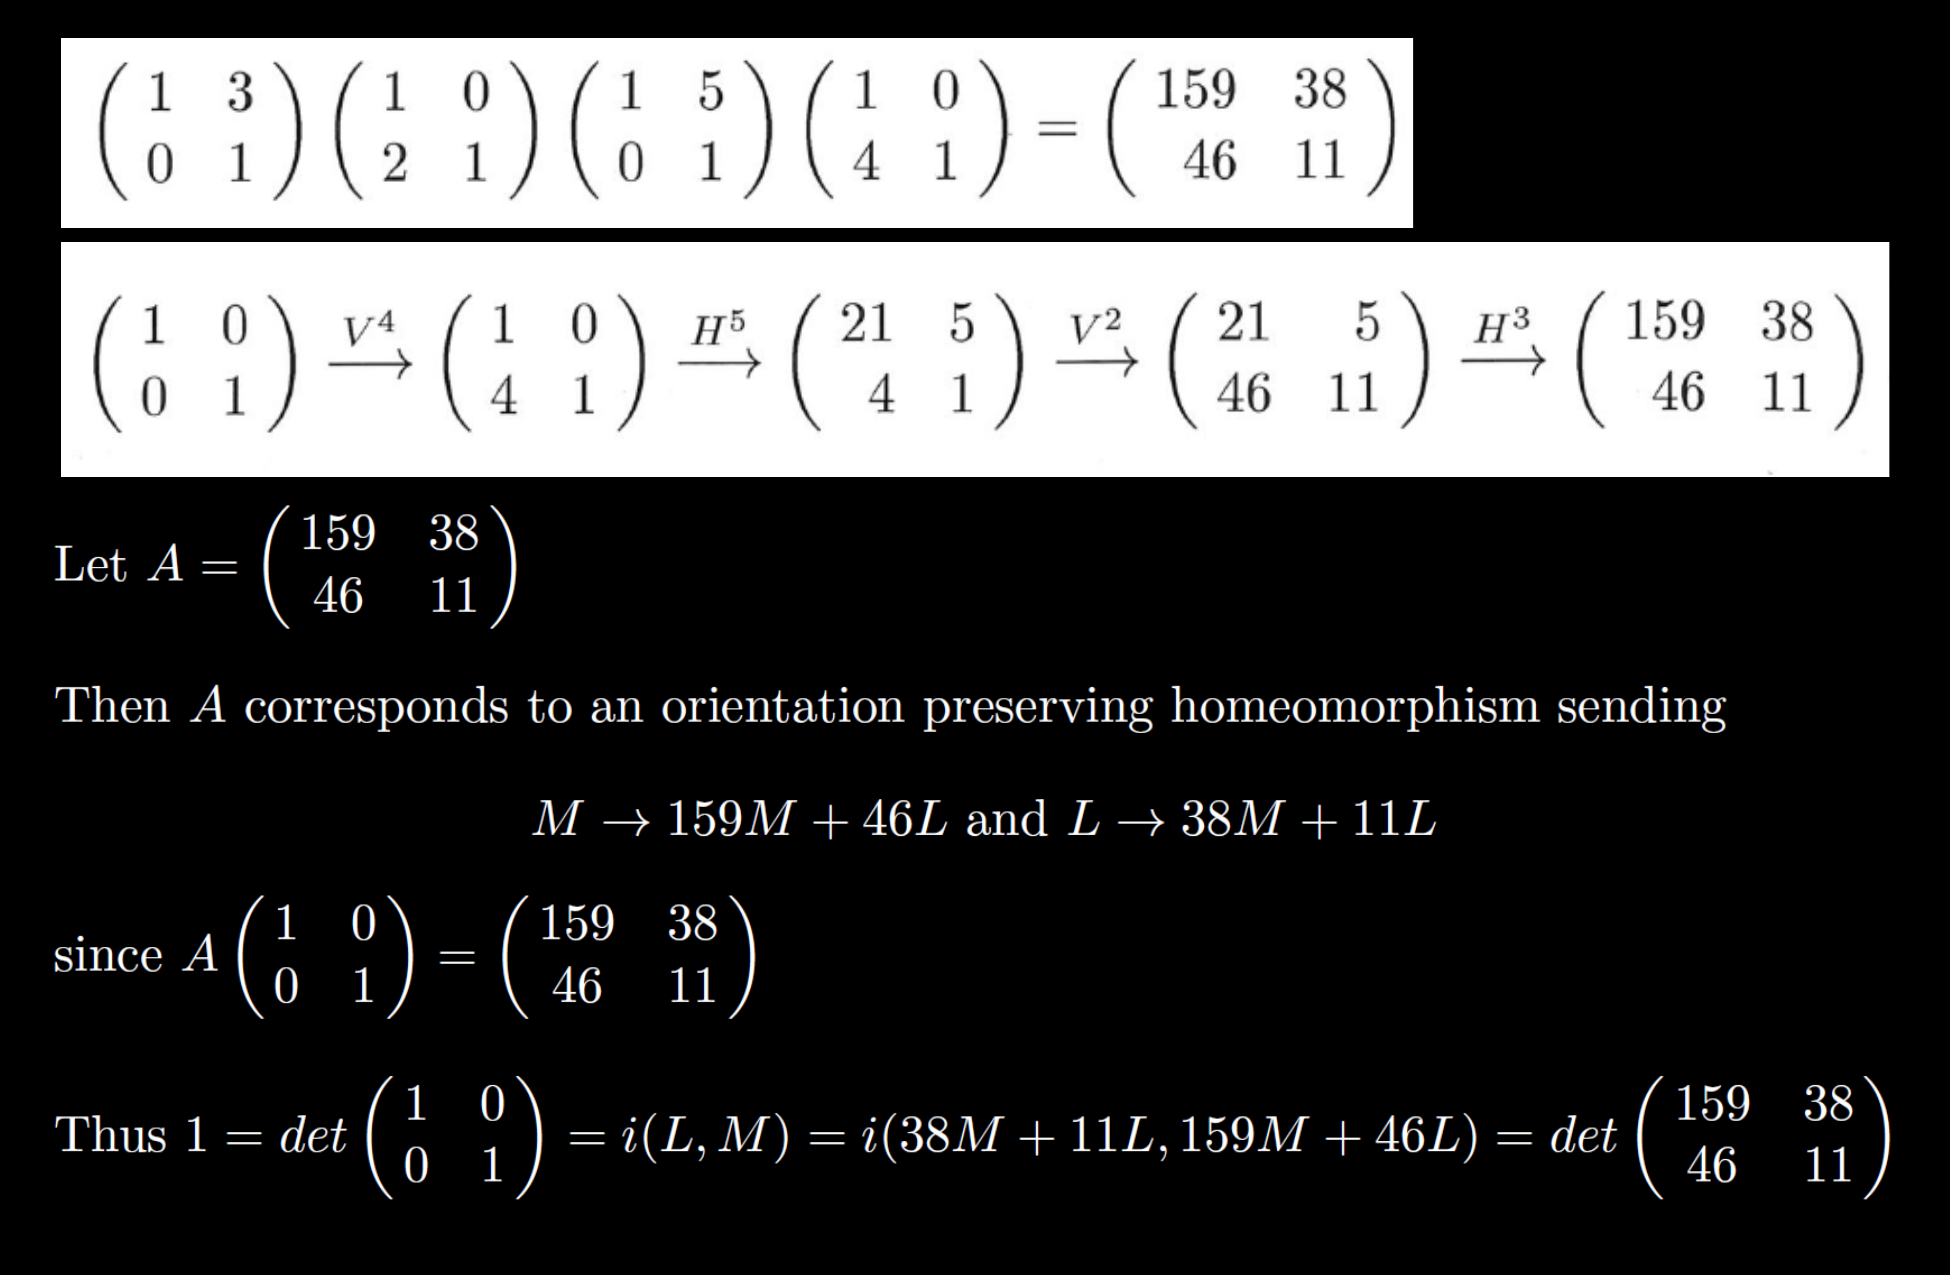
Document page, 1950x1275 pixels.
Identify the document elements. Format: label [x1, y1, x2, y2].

picture [60, 239, 1890, 478]
picture [60, 38, 1414, 228]
picture [10, 483, 1950, 1214]
